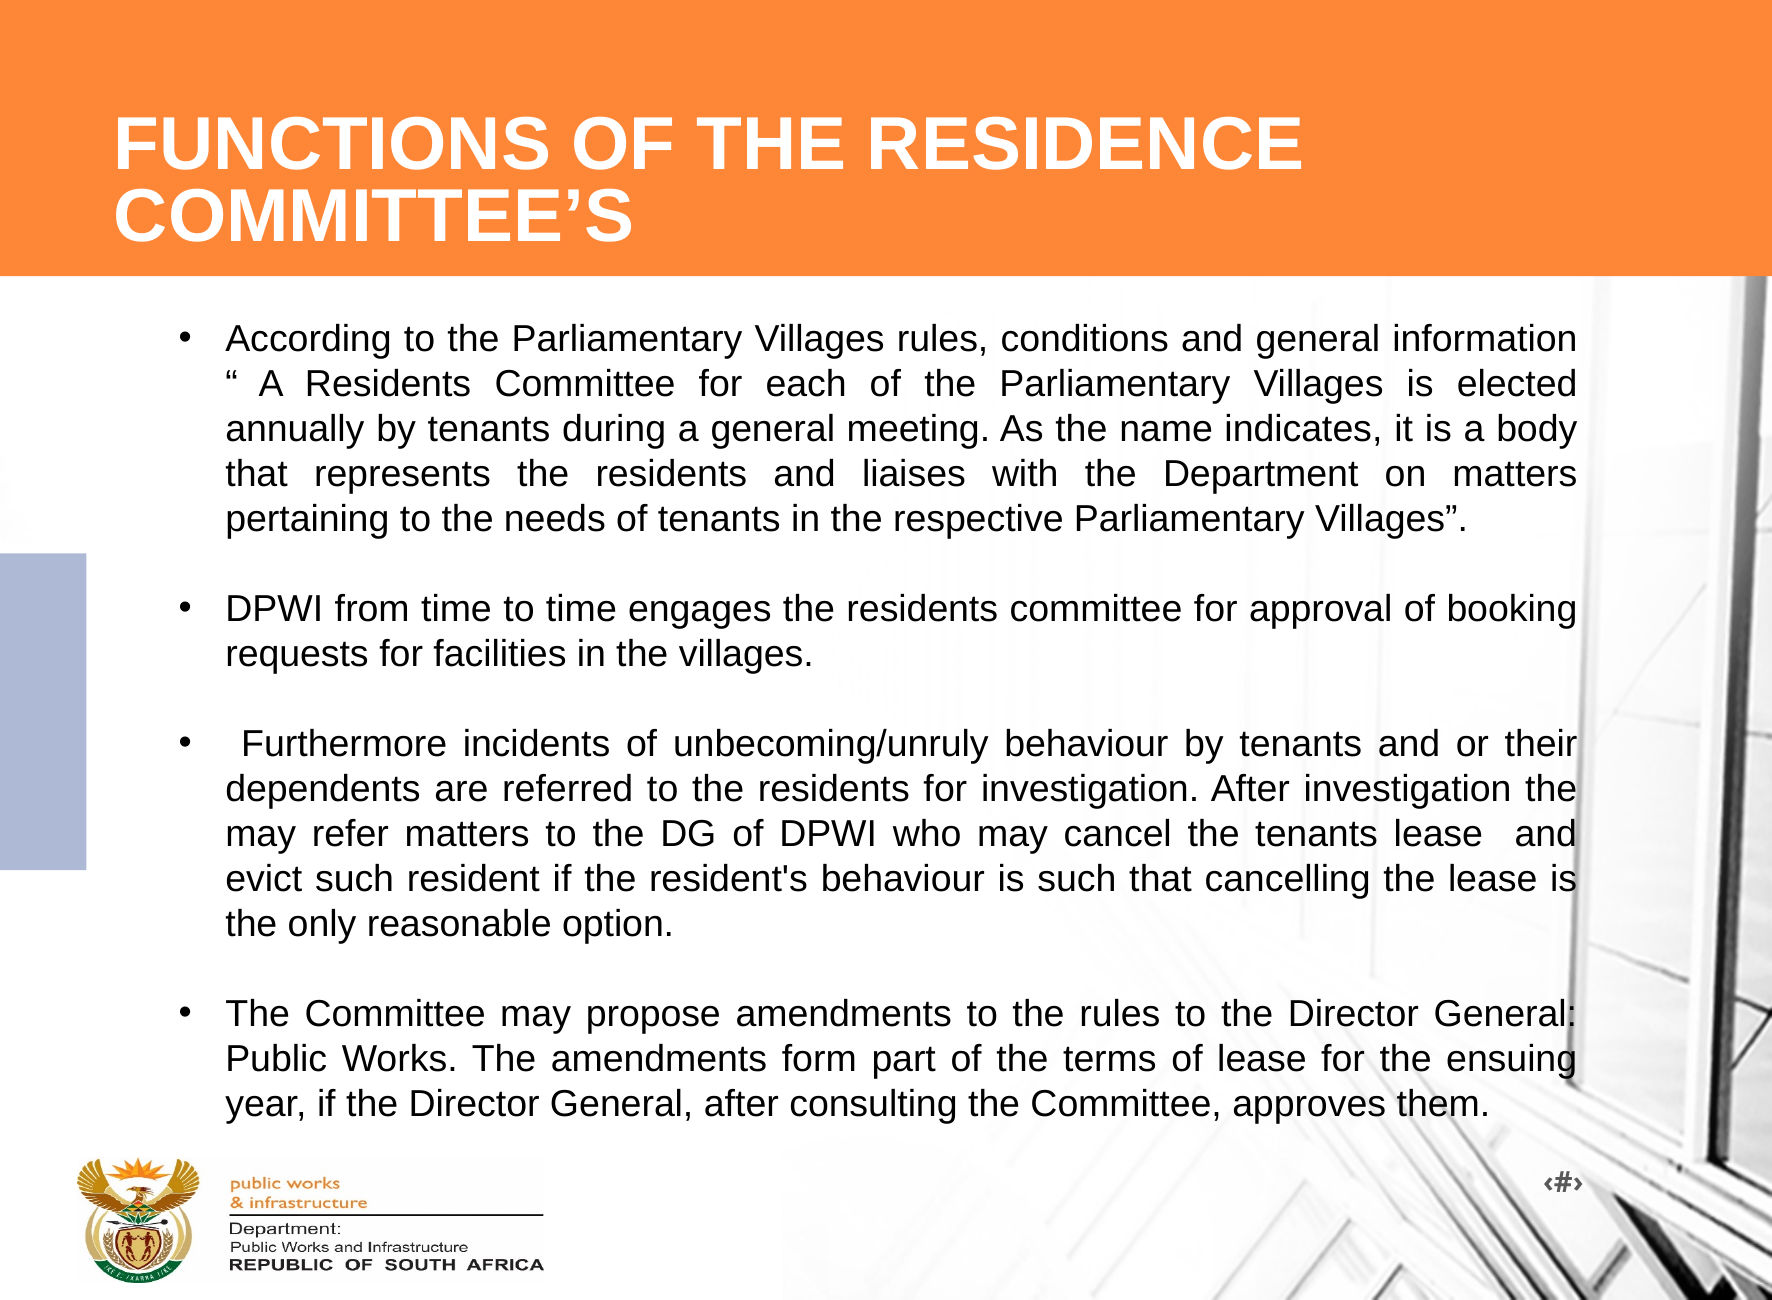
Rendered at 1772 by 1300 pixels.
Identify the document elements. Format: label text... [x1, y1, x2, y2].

list [163, 308, 1652, 1300]
picture [0, 277, 1772, 1300]
text_box According to the Parliamentary Villages rules, conditions and general information “ A Residents Committee for each of the Parliamentary Villages is elected annually by tenants during a general meeting. As the name indicates, it is a body that represents the residents and liaises with the Department on matters pertaining to the needs of tenants in the respective Parliamentary Villages”. DPWI from time to time engages the residents committee for approval of booking requests for facilities in the villages. Furthermore incidents of unbecoming/unruly behaviour by tenants and or their dependents are referred to the residents for investigation. After investigation the may refer matters to the DG of DPWI who may cancel the tenants lease and evict such resident if the resident's behaviour is such that cancelling the lease is the only reasonable option. The Committee may propose amendments to the rules to the Director General: Public Works. The amendments form part of the terms of lease for the ensuing year, if the Director General, after consulting the Committee, approves them. [163, 306, 1593, 1132]
title FUNCTIONS OF THE RESIDENCE COMMITTEE’S [107, 0, 1746, 263]
picture [77, 1157, 544, 1283]
